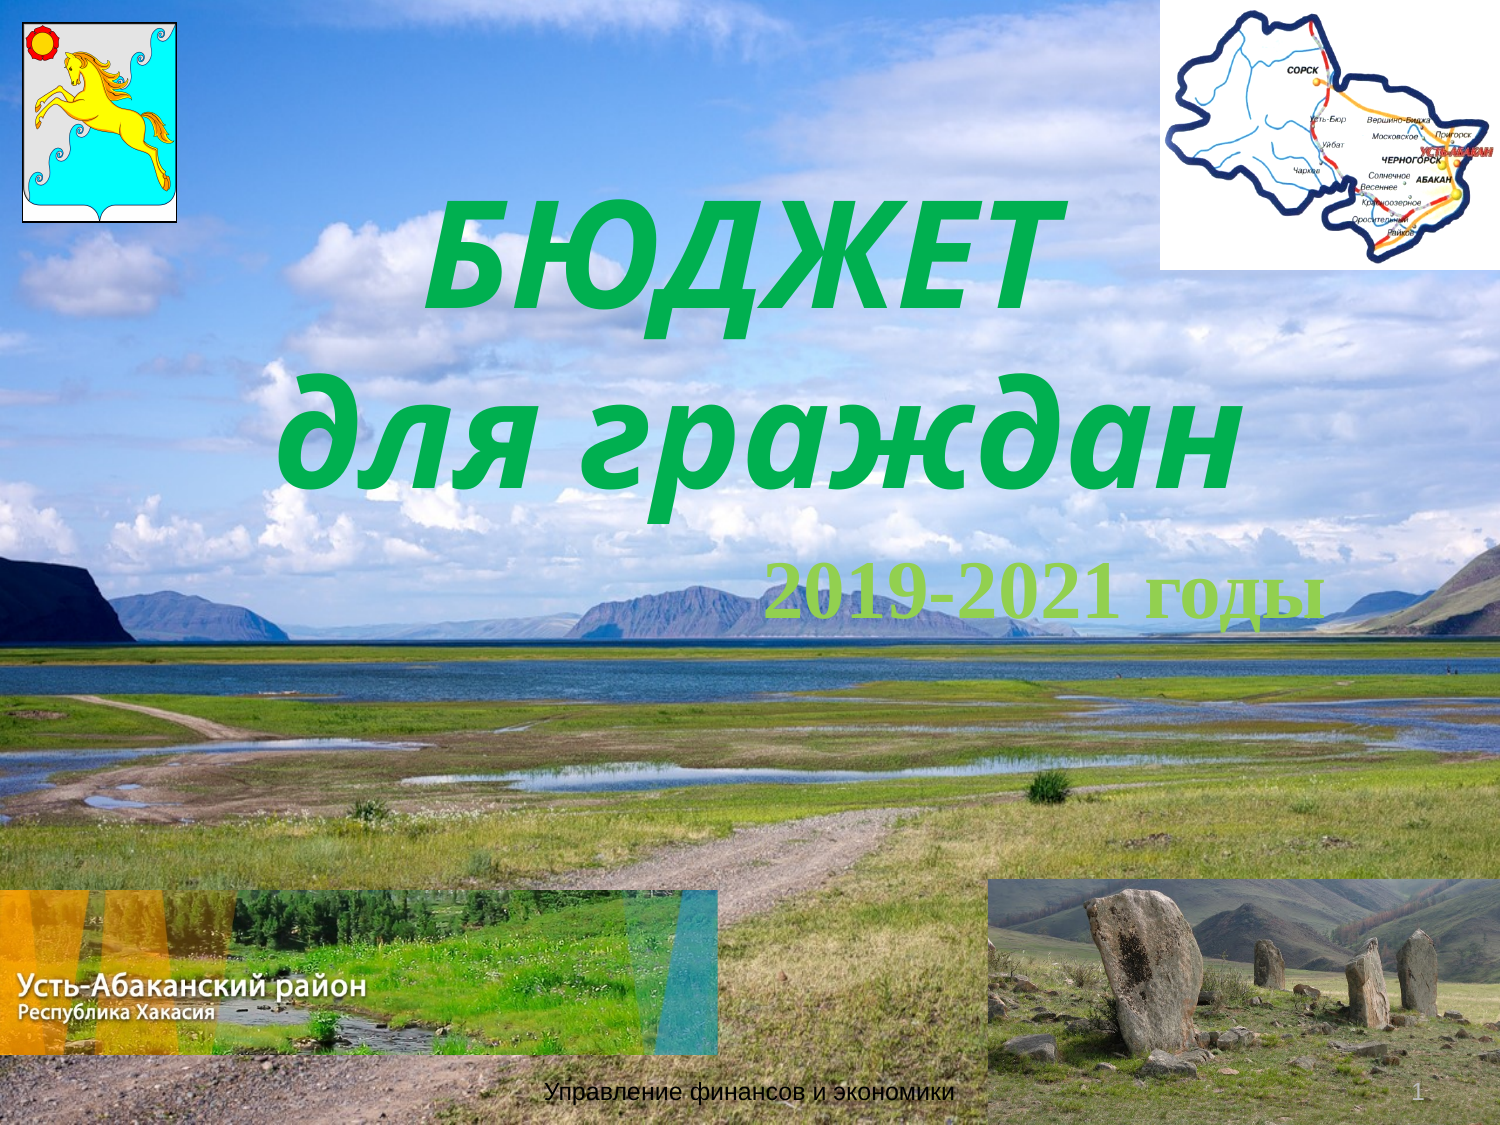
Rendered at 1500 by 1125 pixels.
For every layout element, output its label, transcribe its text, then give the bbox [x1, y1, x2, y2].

text_box 2019-2021 годы [714, 527, 1395, 643]
picture [0, 0, 1500, 1125]
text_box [46, 187, 211, 256]
title БЮДЖЕТ для граждан [46, 187, 1472, 490]
footer Управление финансов и экономики [512, 1052, 987, 1113]
table_header 6 245,9 [512, 1052, 752, 1090]
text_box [1176, 270, 1472, 304]
